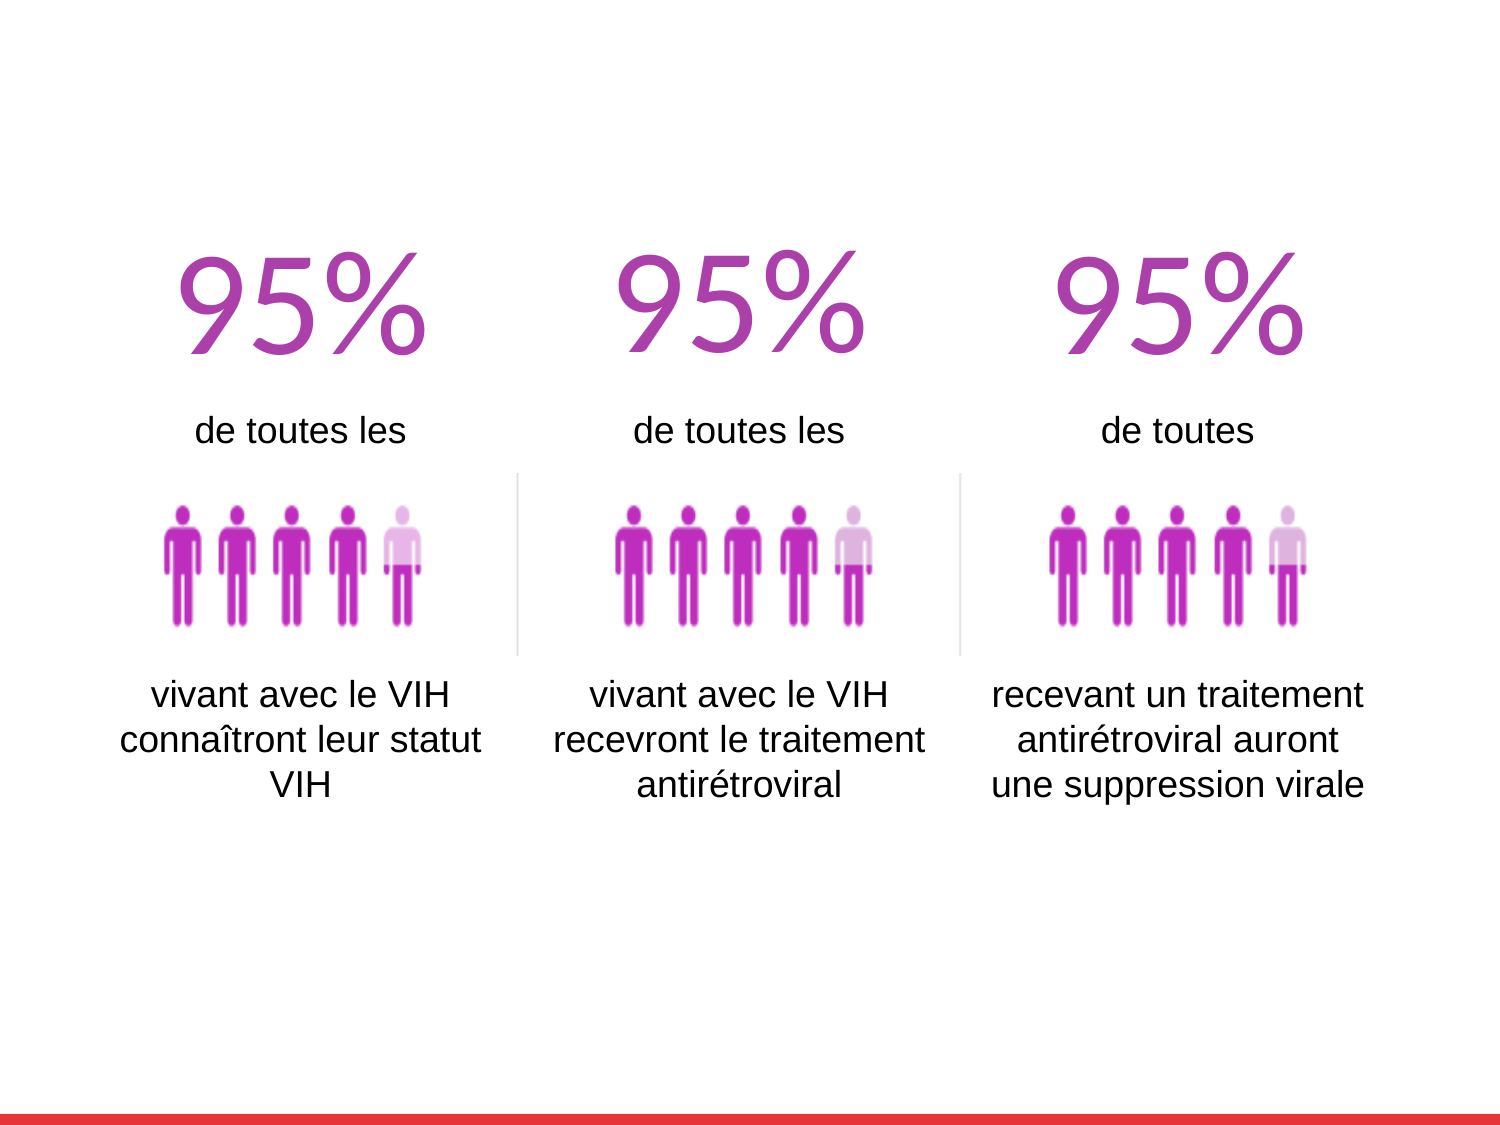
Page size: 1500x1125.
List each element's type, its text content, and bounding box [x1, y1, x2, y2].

text_box vivant avec le VIH recevront le traitement antirétroviral [536, 662, 943, 814]
text_box 95% [589, 194, 890, 390]
text_box 95% [1027, 197, 1328, 392]
text_box vivant avec le VIH connaîtront leur statut VIH [97, 662, 504, 814]
text_box 95% [150, 197, 451, 393]
text_box recevant un traitement antirétroviral auront une suppression virale [974, 662, 1381, 814]
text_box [76, 405, 1404, 656]
